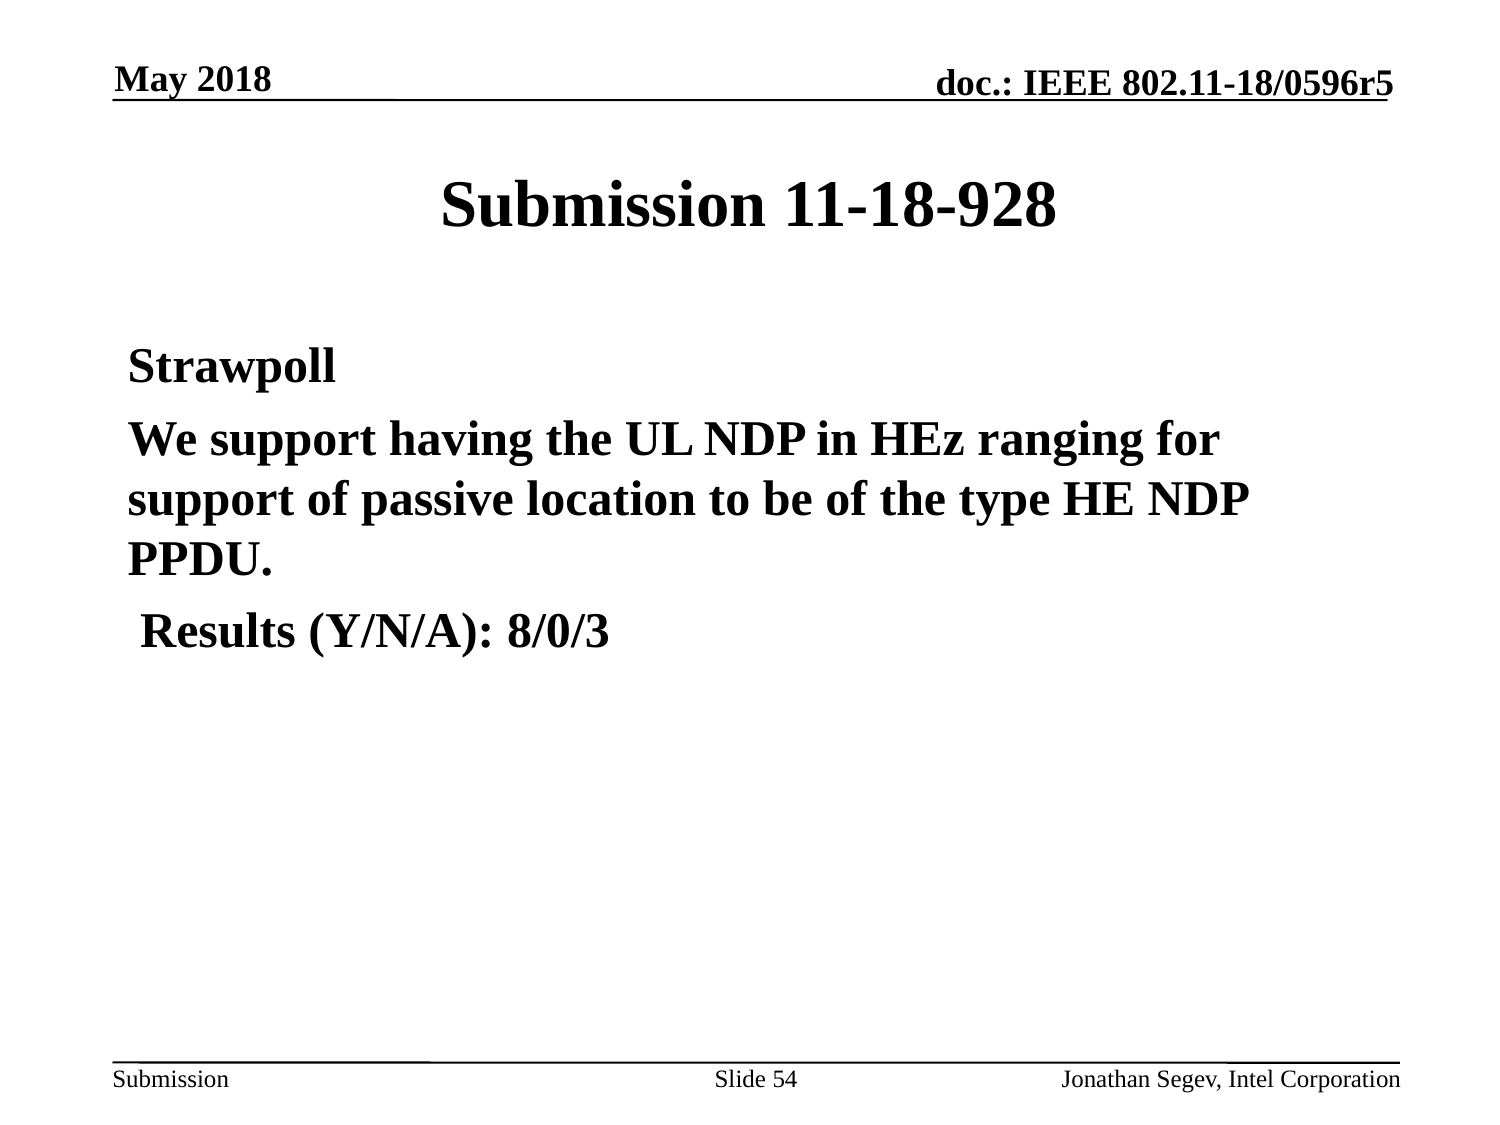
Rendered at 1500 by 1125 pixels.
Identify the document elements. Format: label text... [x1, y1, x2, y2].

slide_number Slide 54 [712, 1061, 800, 1123]
title Submission 11-18-928 [112, 112, 1388, 288]
list Strawpoll We support having the UL NDP in HEz ranging for support of passive location to be of the type HE NDP PPDU. Results (Y/N/A): 8/0/3 [112, 324, 1388, 1000]
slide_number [114, 54, 423, 100]
footer Jonathan Segev, Intel Corporation [878, 1061, 1402, 1093]
